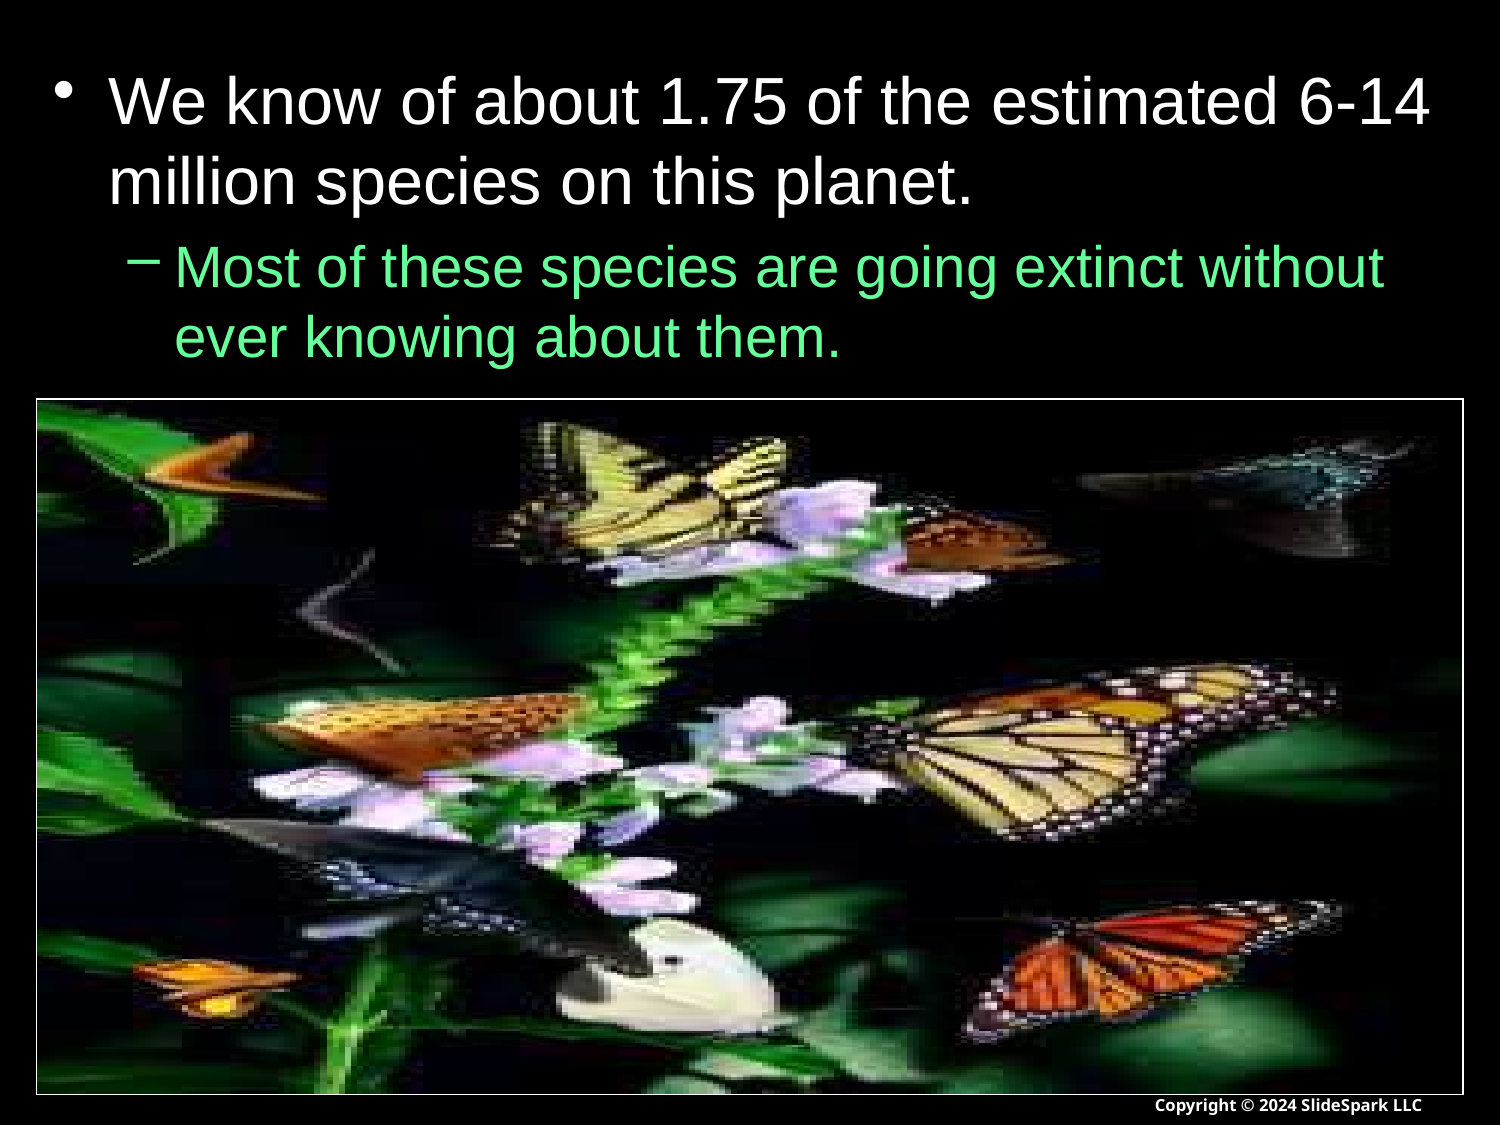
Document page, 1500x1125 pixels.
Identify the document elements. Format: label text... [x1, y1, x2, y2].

text_box Copyright © 2024 SlideSpark LLC [937, 1103, 1438, 1123]
picture [37, 399, 1463, 1094]
list We know of about 1.75 of the estimated 6-14 million species on this planet. Most of these species are going extinct without ever knowing about them. [37, 50, 1463, 398]
